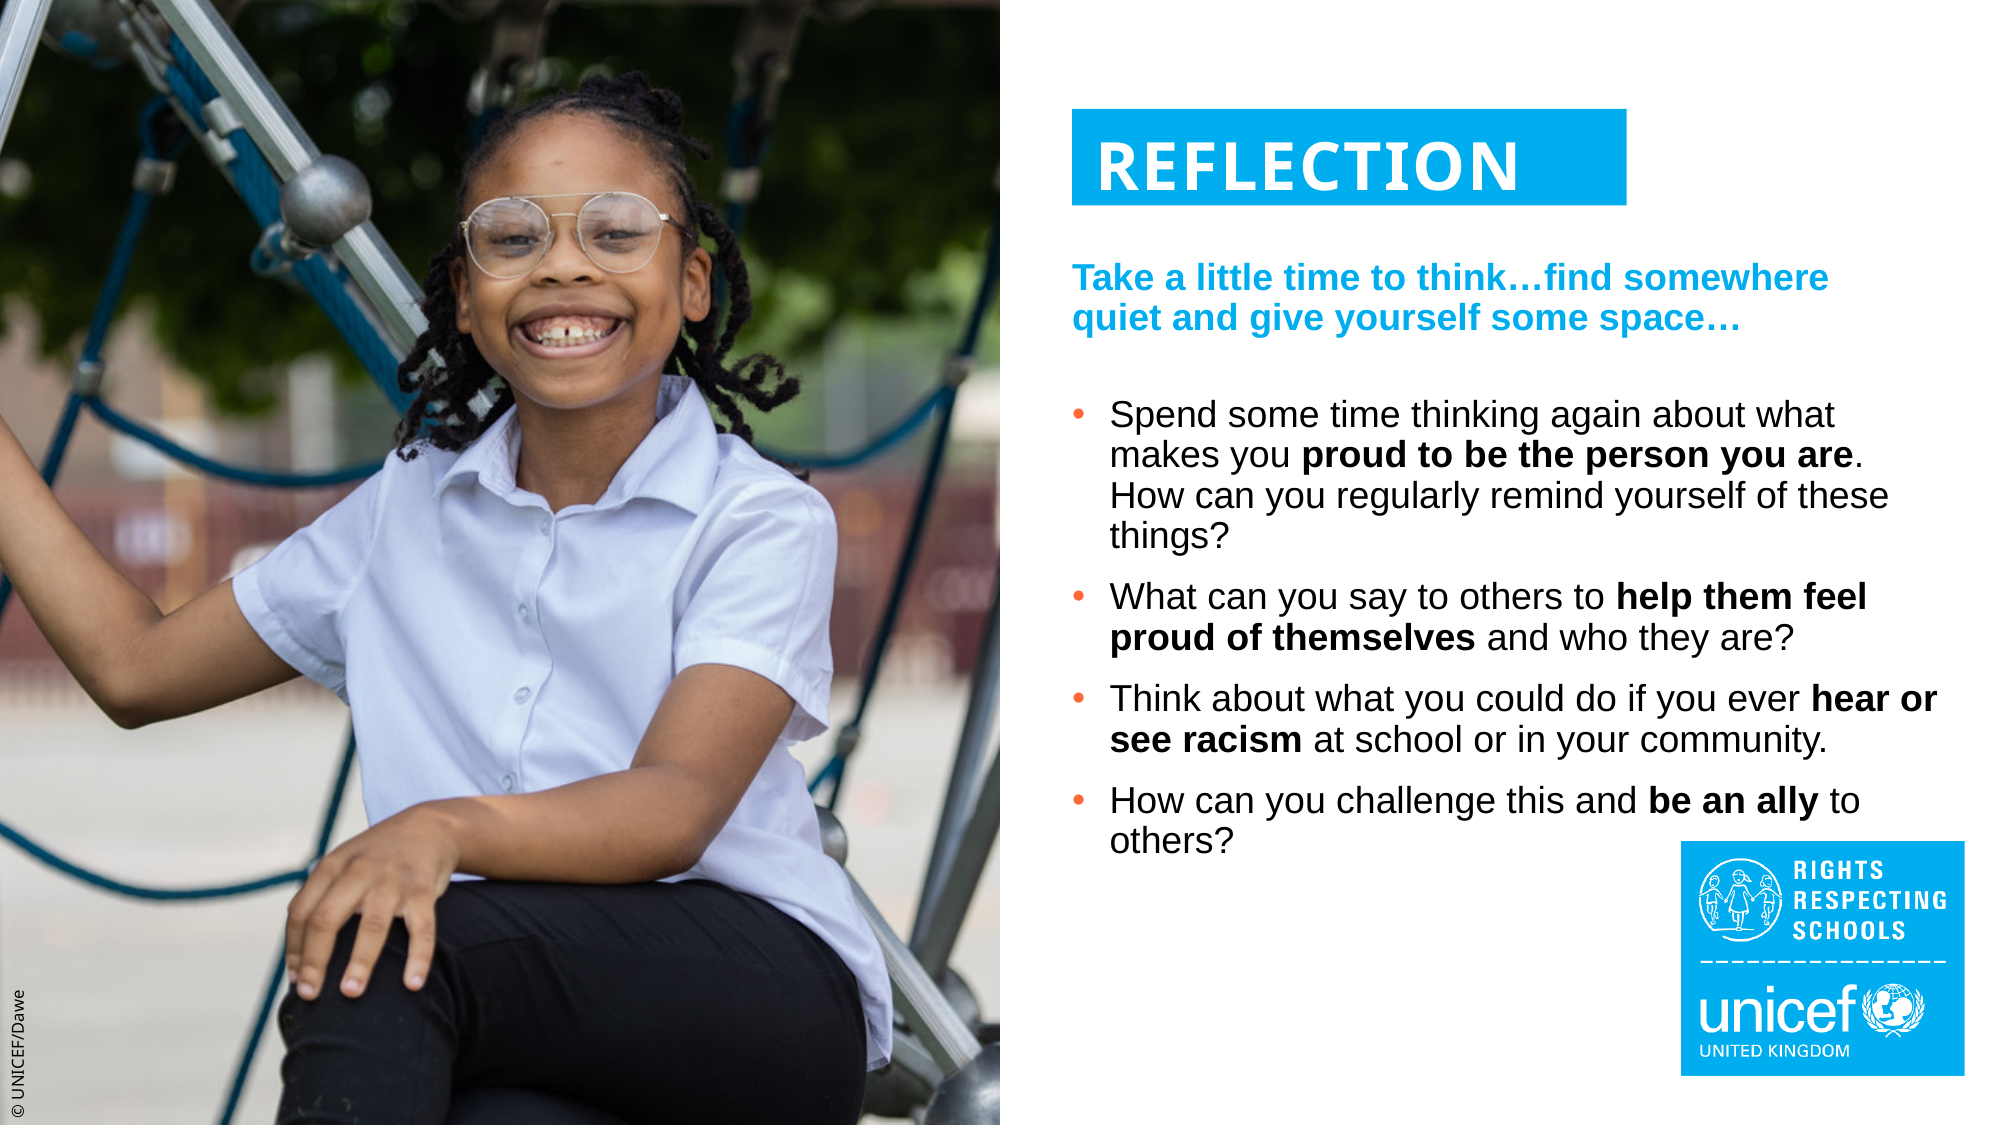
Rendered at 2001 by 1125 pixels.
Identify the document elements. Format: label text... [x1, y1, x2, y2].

list REFLECTION [1072, 108, 1627, 206]
list Spend some time thinking again about what makes you proud to be the person you are. How can you regularly remind yourself of these things? What can you say to others to help them feel proud of themselves and who they are? Think about what you could do if you ever hear or see racism at school or in your community. How can you challenge this and be an ally to others? [1072, 387, 1964, 1066]
picture [0, 0, 1000, 1125]
list Take a little time to think…find somewhere quiet and give yourself some space… [1072, 250, 1943, 367]
